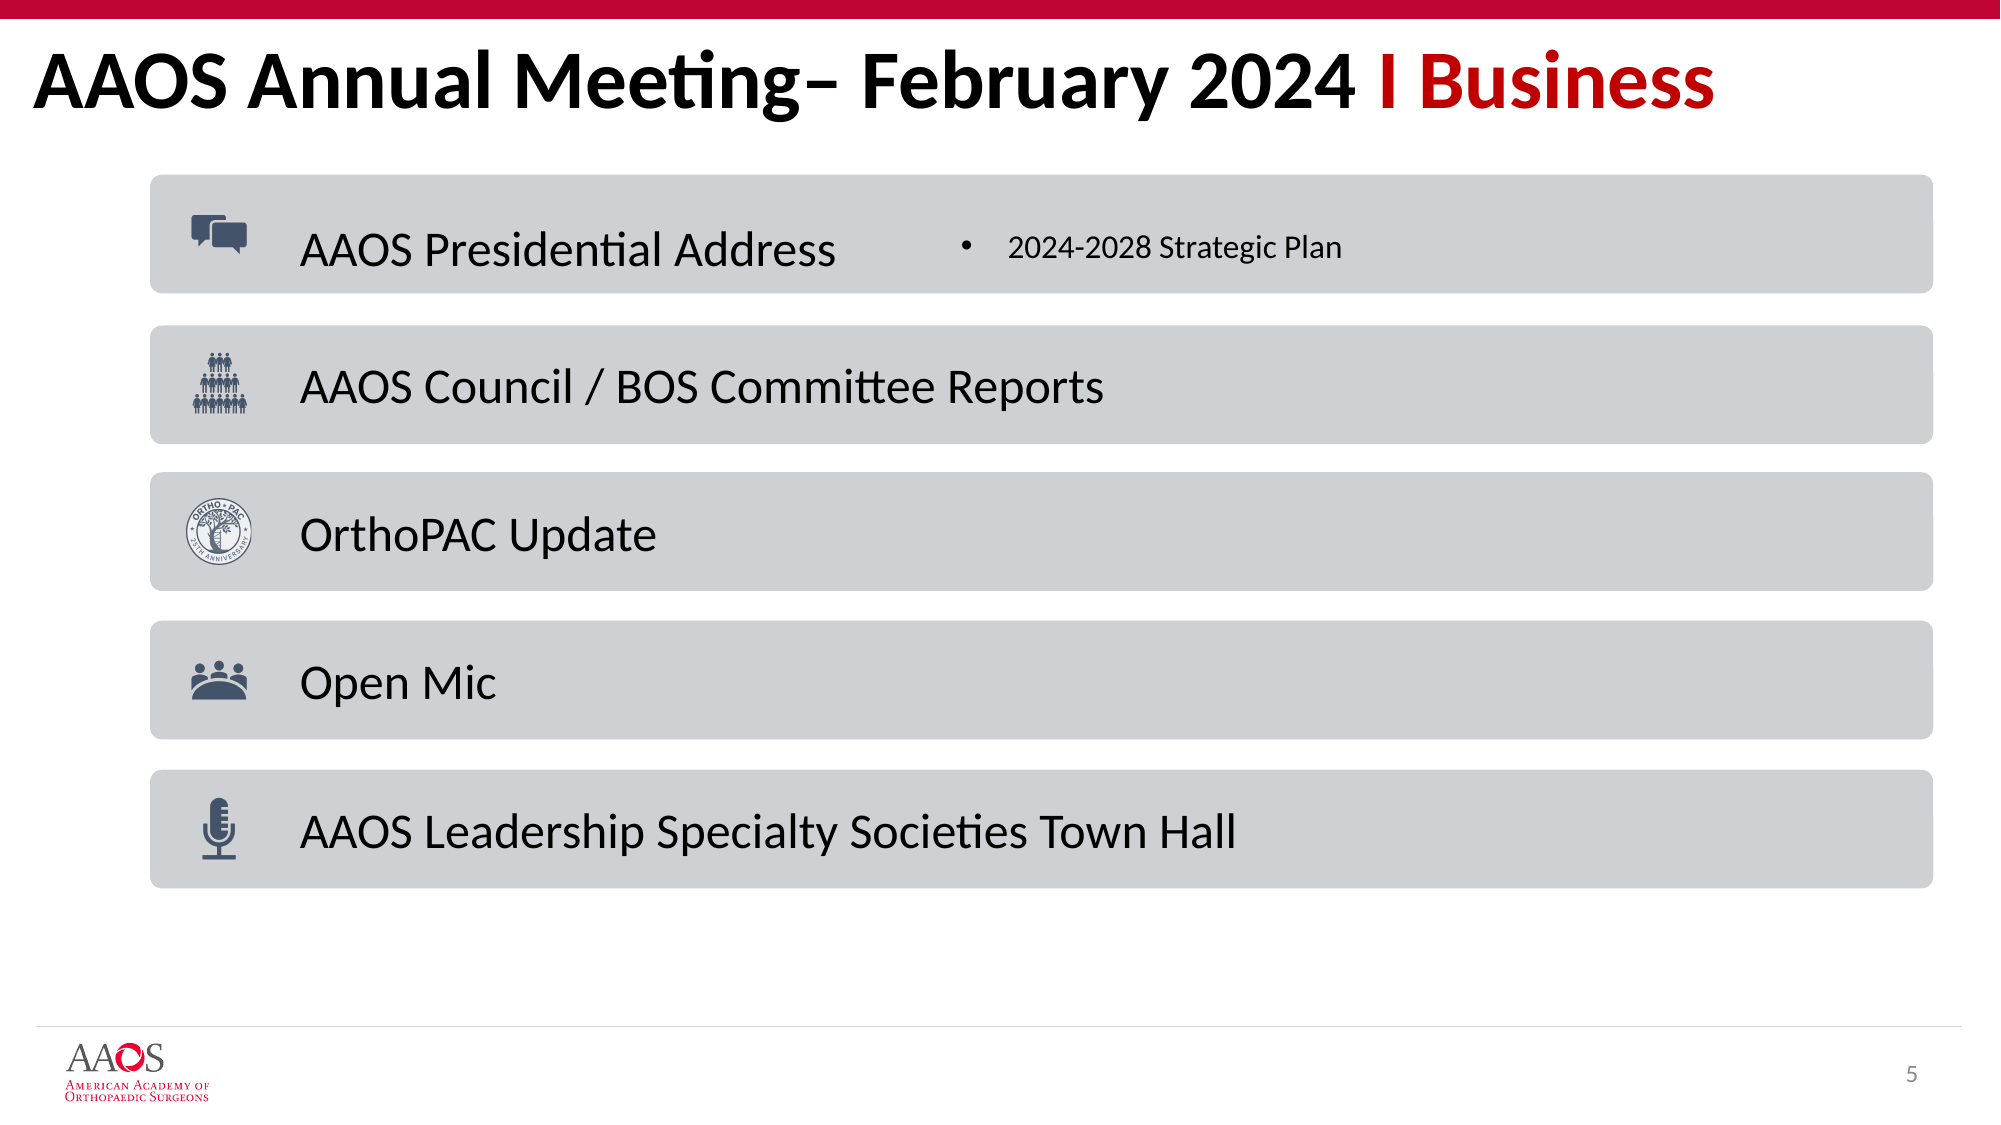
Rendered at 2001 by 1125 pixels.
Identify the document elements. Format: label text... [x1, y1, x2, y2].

slide_number 5 [1483, 1042, 1934, 1103]
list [150, 174, 1934, 889]
text_box AAOS Annual Meeting– February 2024 I Business [18, 24, 1982, 138]
picture [63, 1035, 212, 1115]
